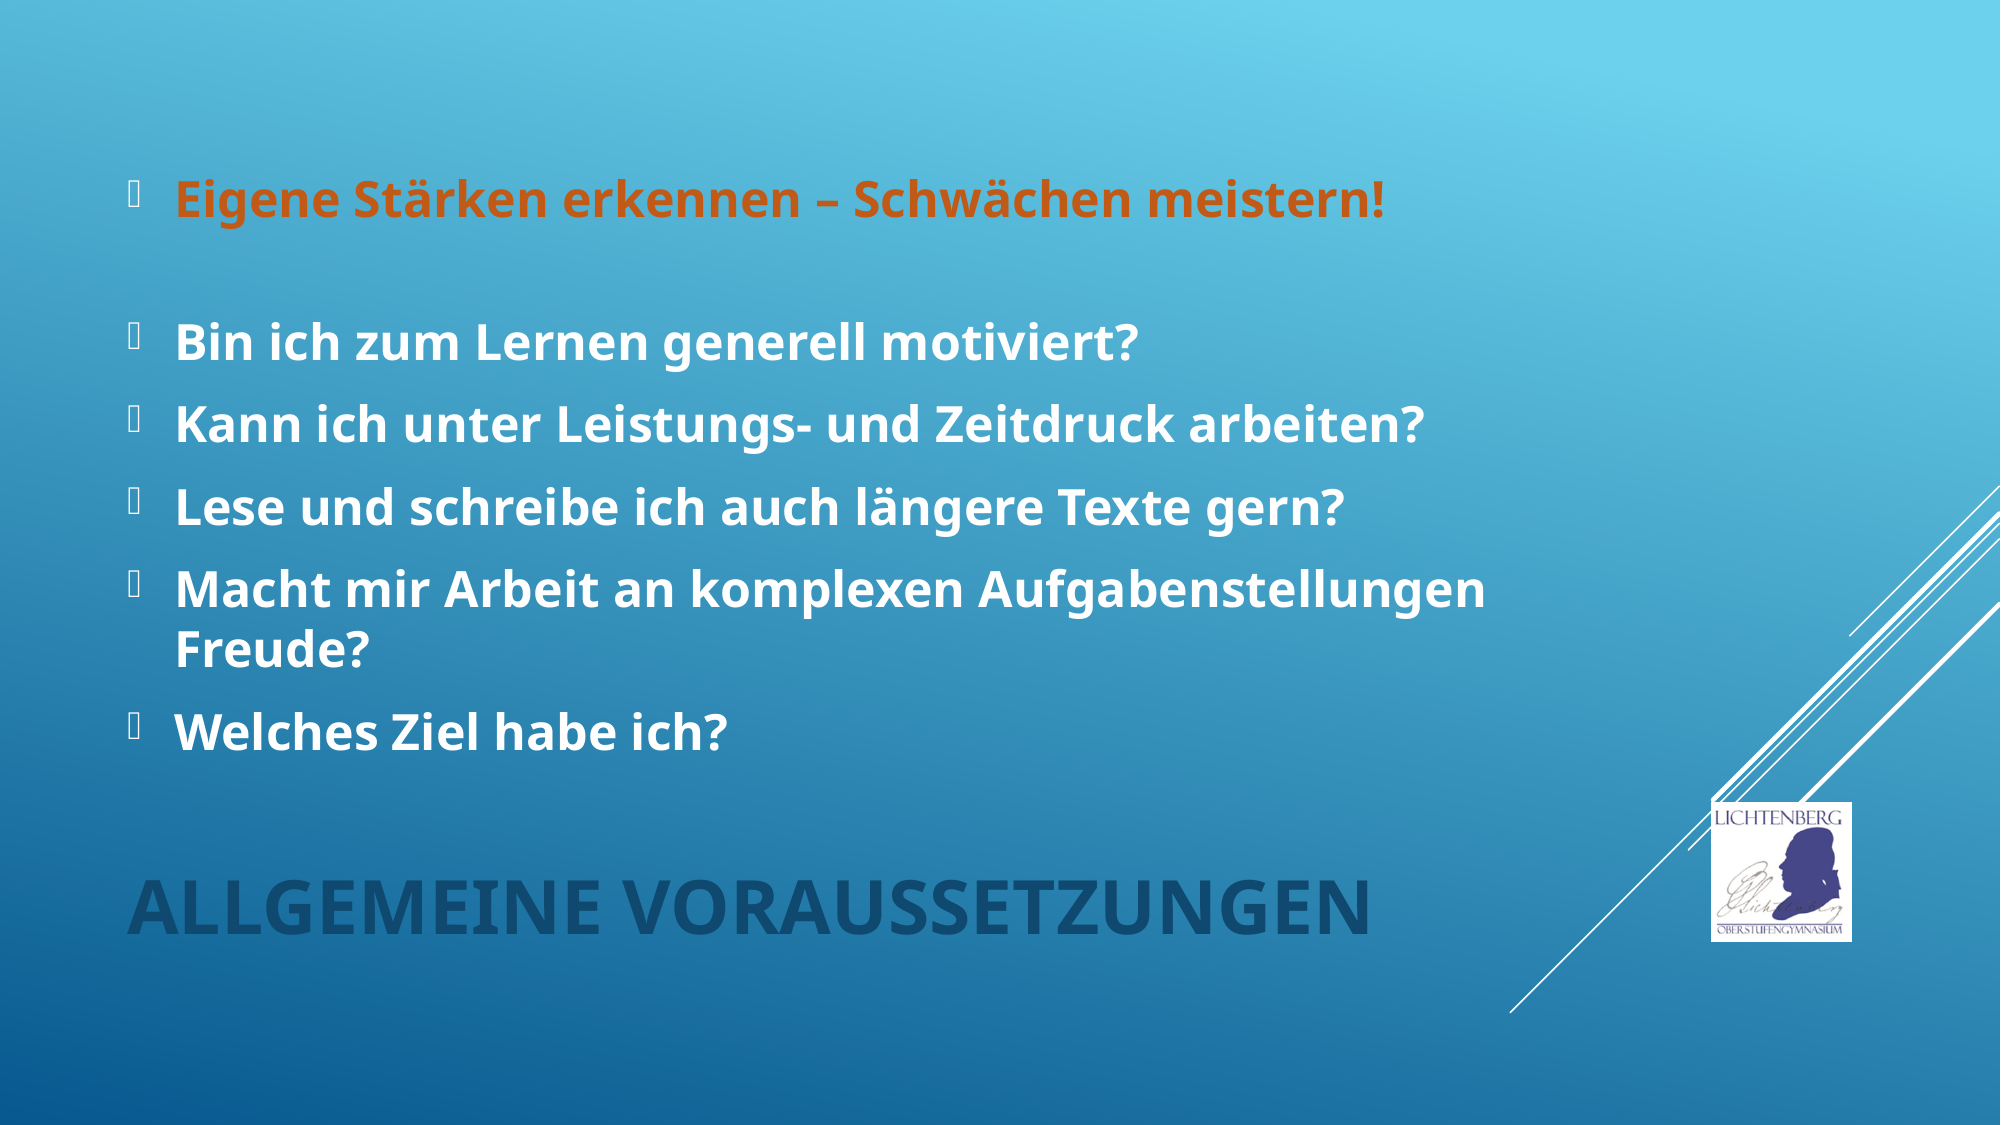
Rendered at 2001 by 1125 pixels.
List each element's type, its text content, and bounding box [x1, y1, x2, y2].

list Eigene Stärken erkennen – Schwächen meistern! Bin ich zum Lernen generell motiviert? Kann ich unter Leistungs- und Zeitdruck arbeiten? Lese und schreibe ich auch längere Texte gern? Macht mir Arbeit an komplexen Aufgabenstellungen Freude? Welches Ziel habe ich? [112, 88, 1855, 840]
title Allgemeine voraussetzungen [112, 840, 1513, 984]
picture [1711, 802, 1853, 943]
